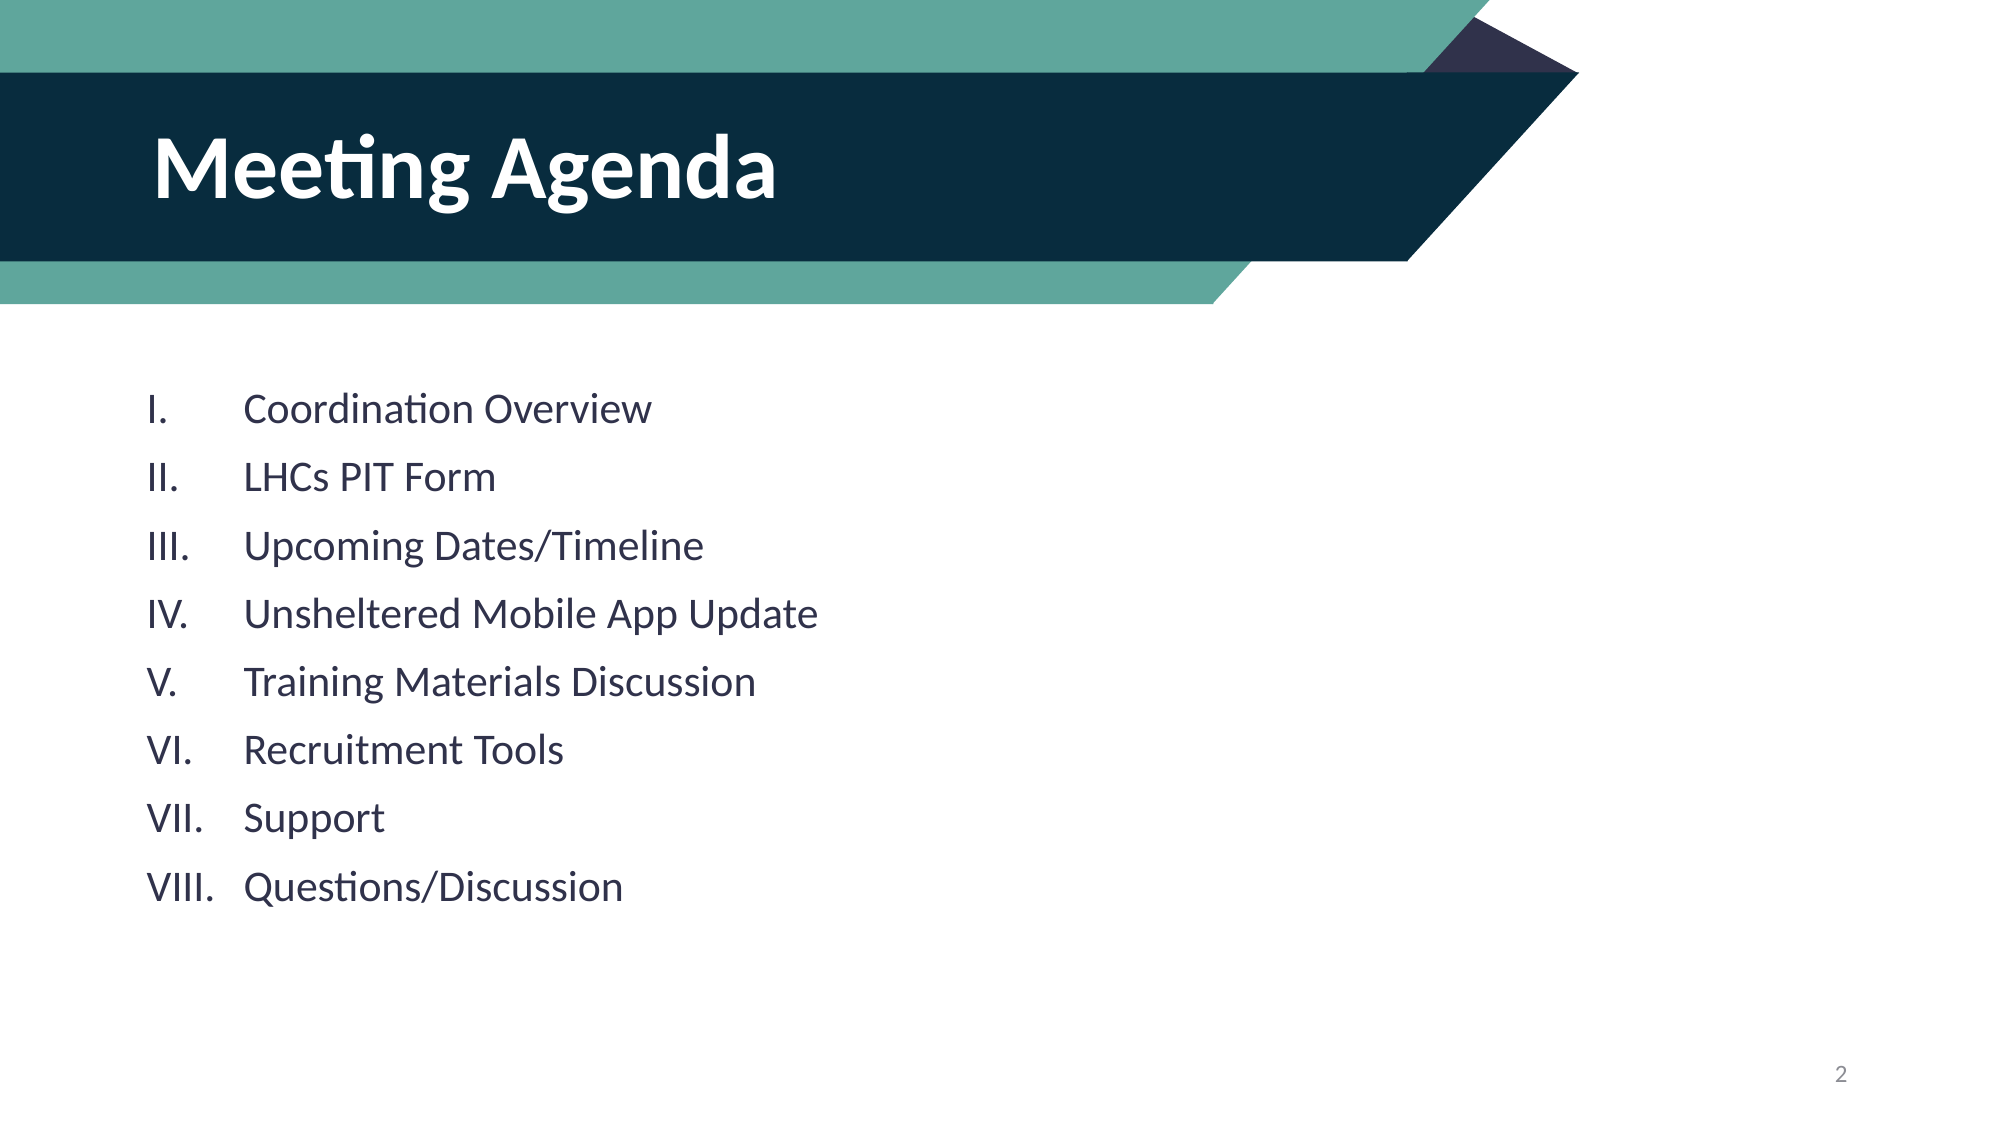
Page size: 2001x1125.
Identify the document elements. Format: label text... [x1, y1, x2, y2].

title Meeting Agenda [137, 59, 1863, 278]
list Coordination Overview LHCs PIT Form Upcoming Dates/Timeline Unsheltered Mobile App Update Training Materials Discussion Recruitment Tools Support Questions/Discussion [116, 356, 1841, 964]
slide_number ‹#› [1412, 1042, 1863, 1103]
